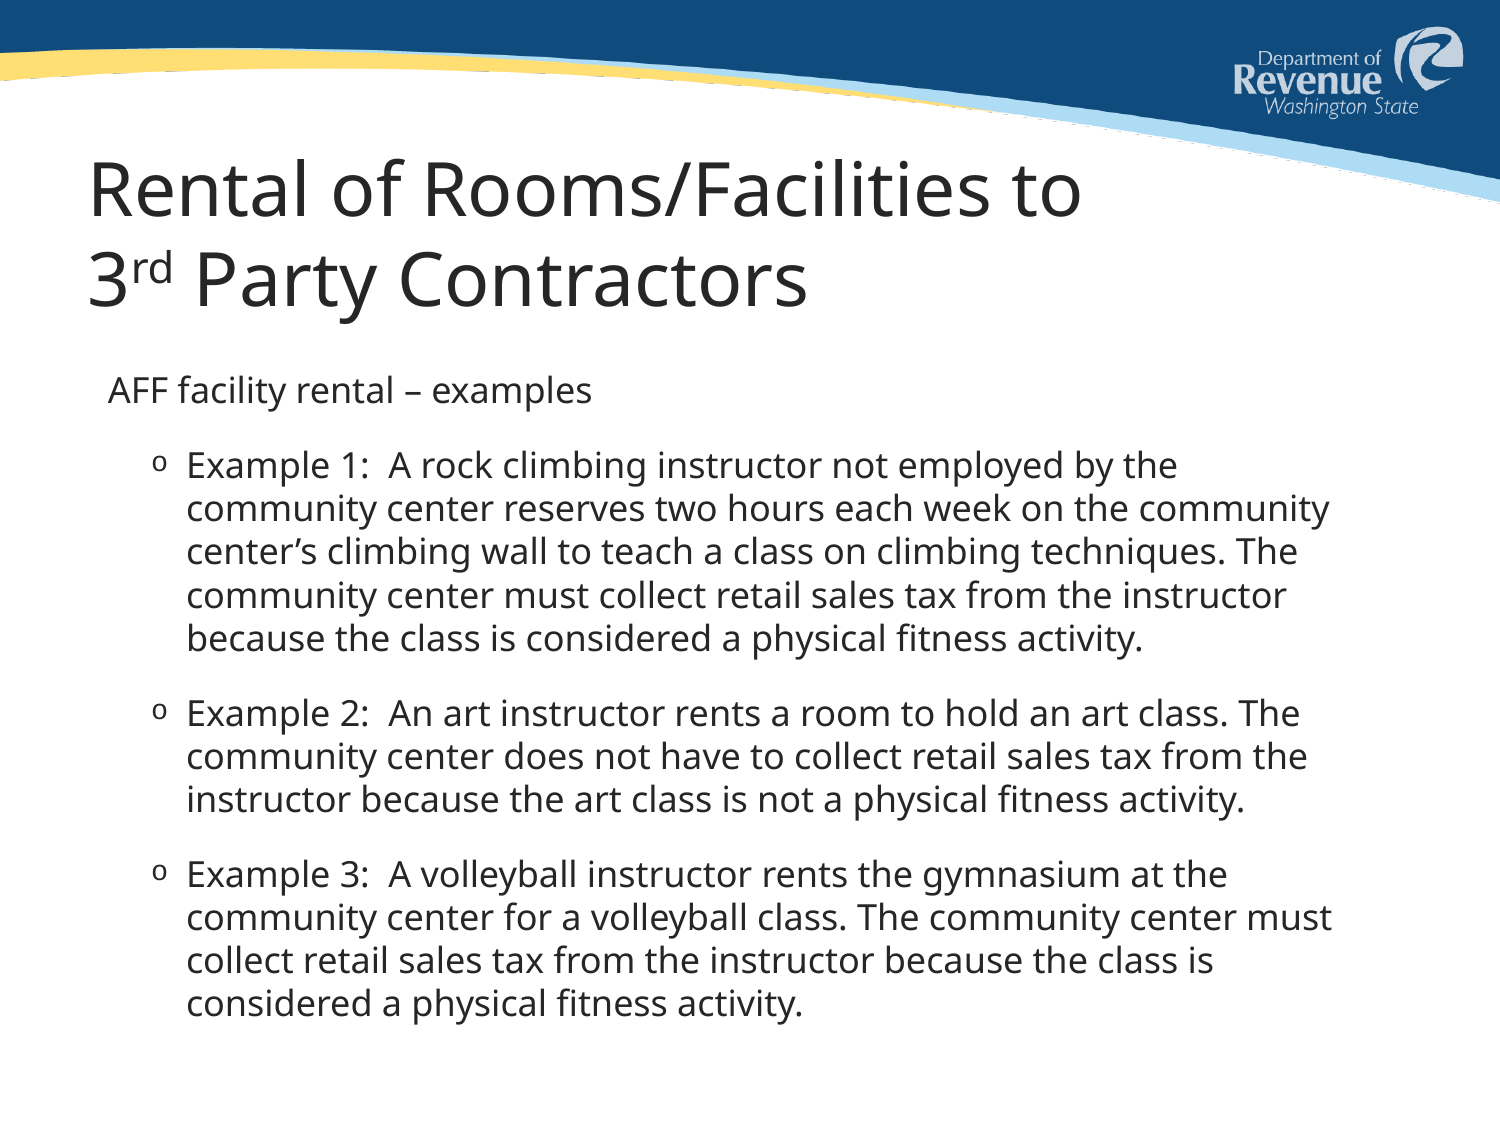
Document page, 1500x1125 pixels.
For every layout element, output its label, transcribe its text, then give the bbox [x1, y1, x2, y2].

title Rental of Rooms/Facilities to 3rd Party Contractors [72, 133, 1142, 334]
list AFF facility rental – examples Example 1: A rock climbing instructor not employed by the community center reserves two hours each week on the community center’s climbing wall to teach a class on climbing techniques. The community center must collect retail sales tax from the instructor because the class is considered a physical fitness activity. Example 2: An art instructor rents a room to hold an art class. The community center does not have to collect retail sales tax from the instructor because the art class is not a physical fitness activity. Example 3: A volleyball instructor rents the gymnasium at the community center for a volleyball class. The community center must collect retail sales tax from the instructor because the class is considered a physical fitness activity. [76, 360, 1352, 1049]
picture [0, 0, 1500, 204]
